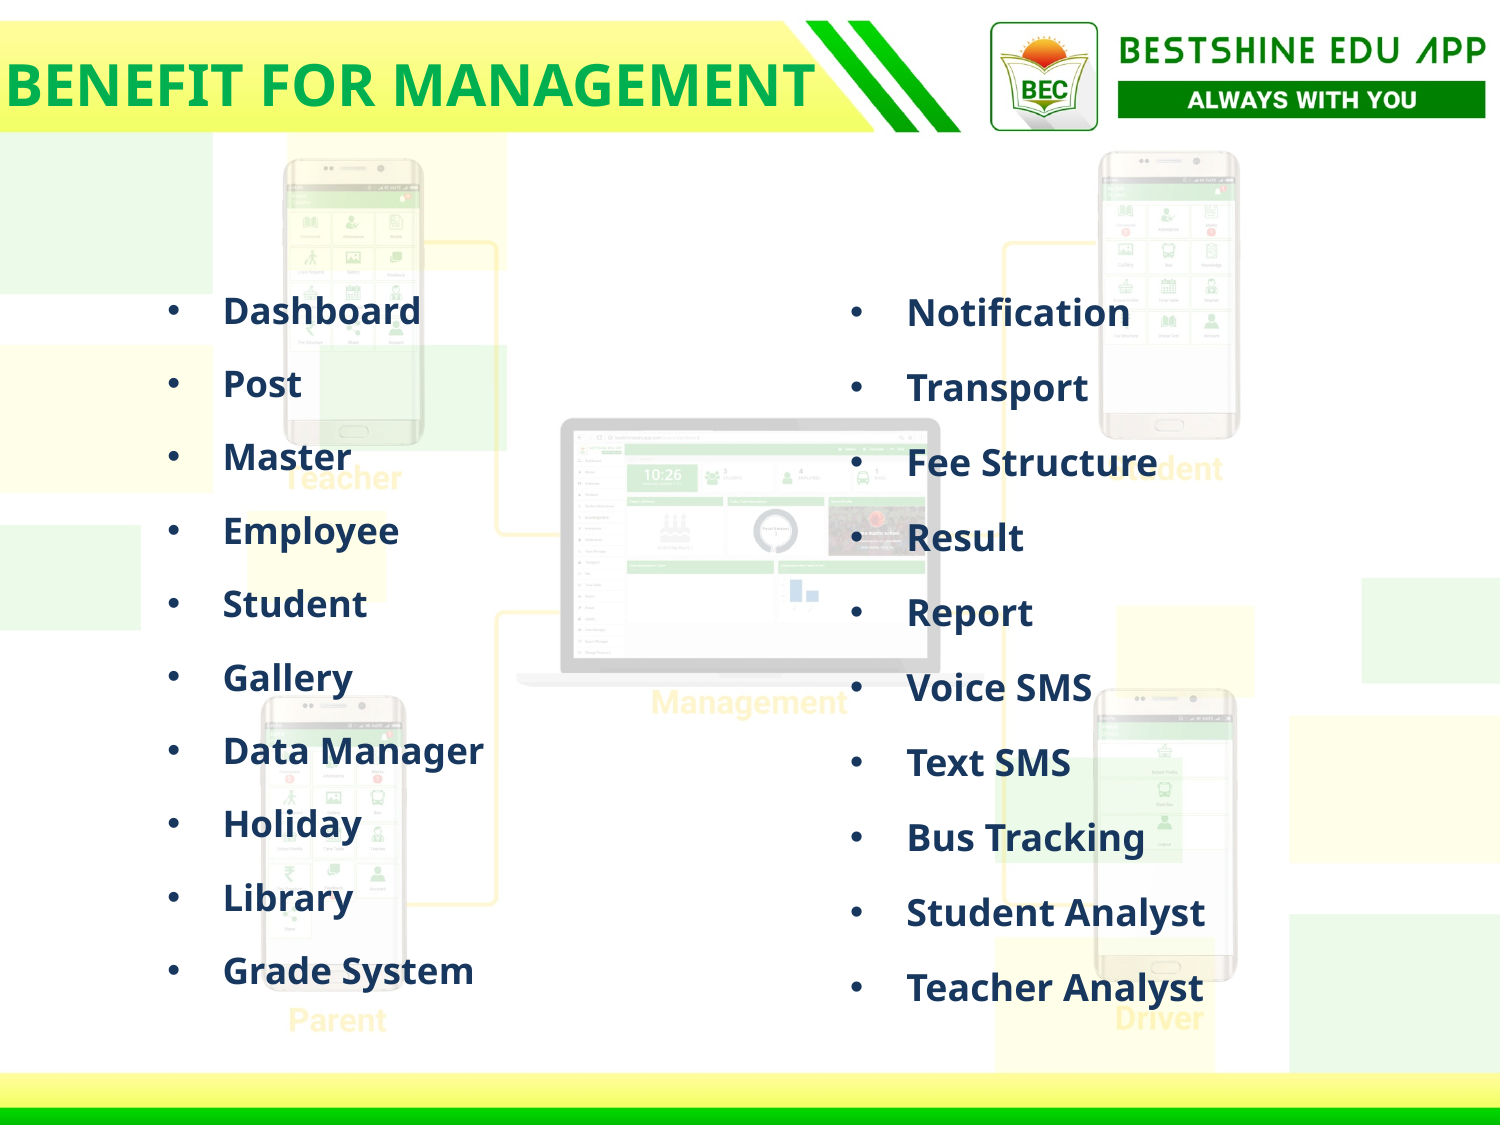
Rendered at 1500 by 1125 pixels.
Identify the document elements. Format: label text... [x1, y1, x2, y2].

title BENEFIT FOR MANAGEMENT [0, 36, 868, 129]
list Dashboard Post Master Employee Student Gallery Data Manager Holiday Library Grade System [152, 257, 898, 1004]
picture [0, 0, 1500, 1125]
text_box Notification Transport Fee Structure Result Report Voice SMS Text SMS Bus Tracking Student Analyst Teacher Analyst [835, 259, 1430, 1020]
